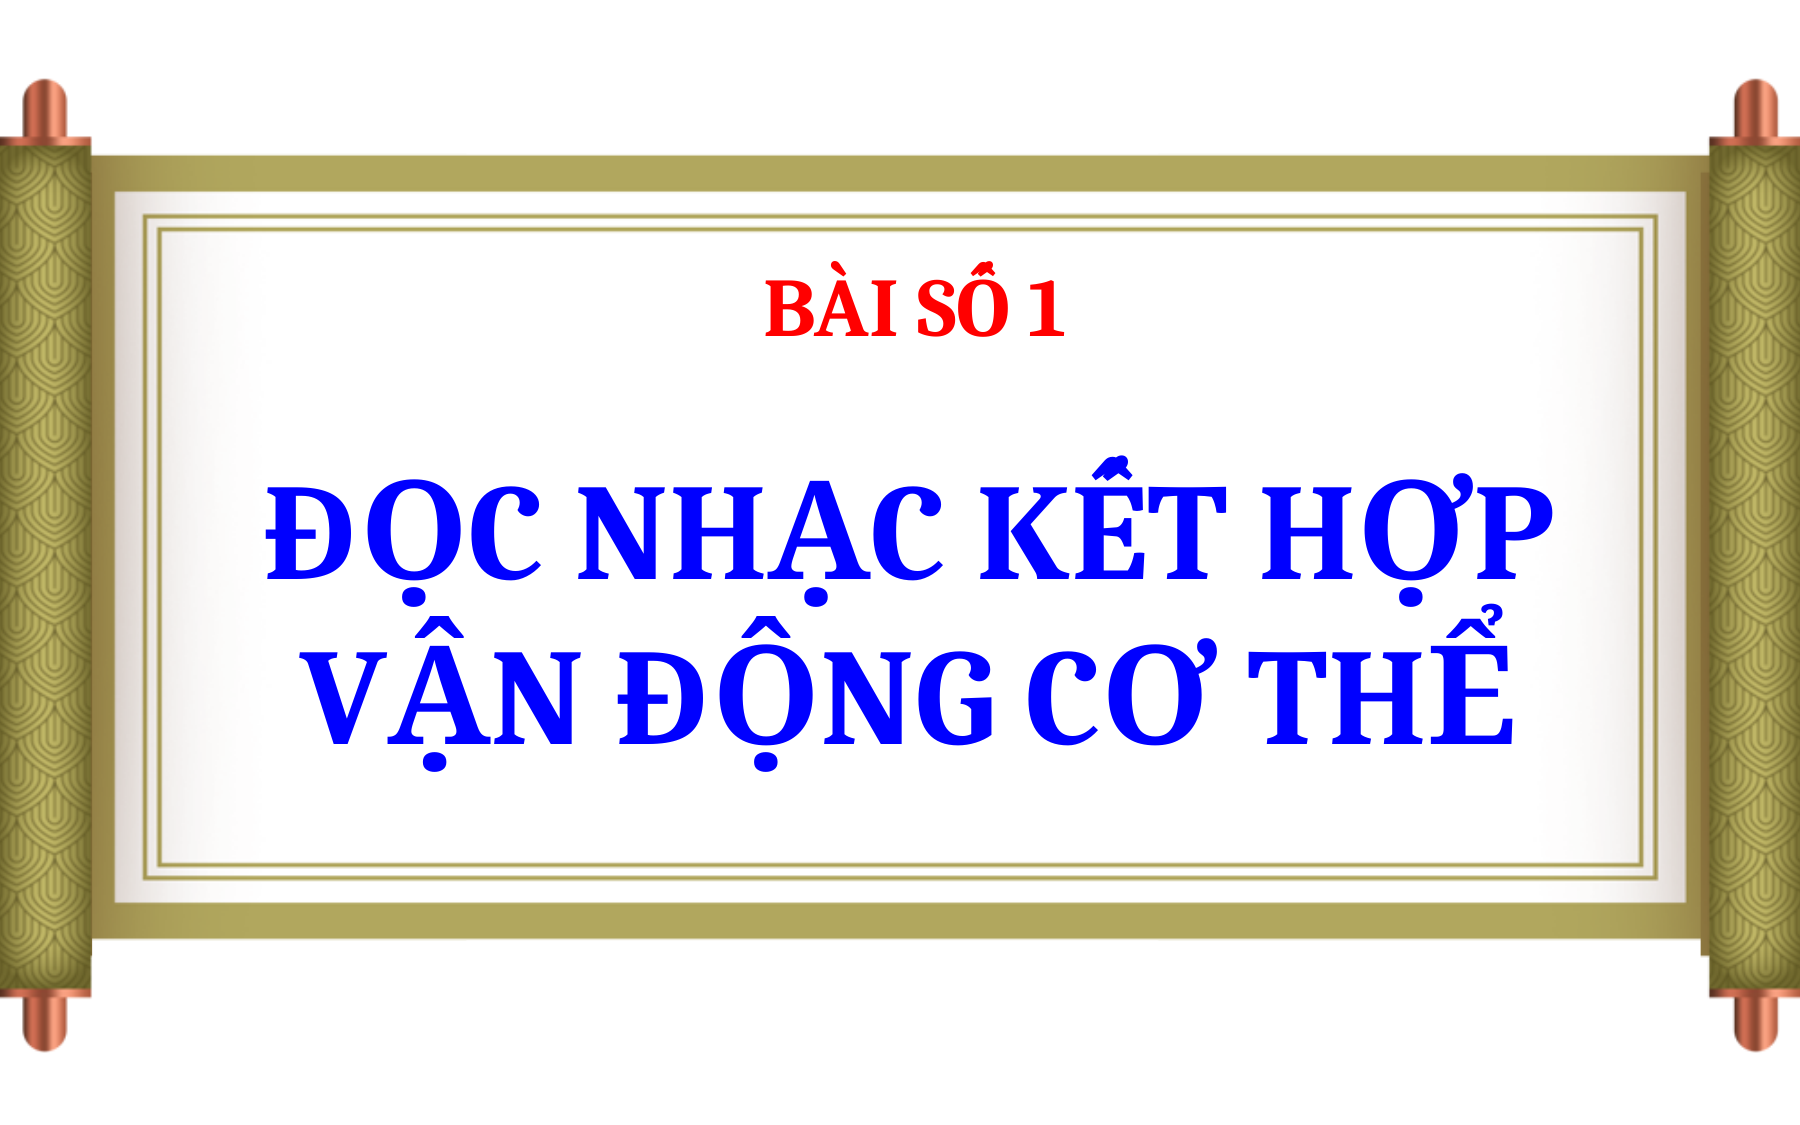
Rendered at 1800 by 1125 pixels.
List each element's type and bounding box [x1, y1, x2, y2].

picture [0, 64, 1800, 1057]
